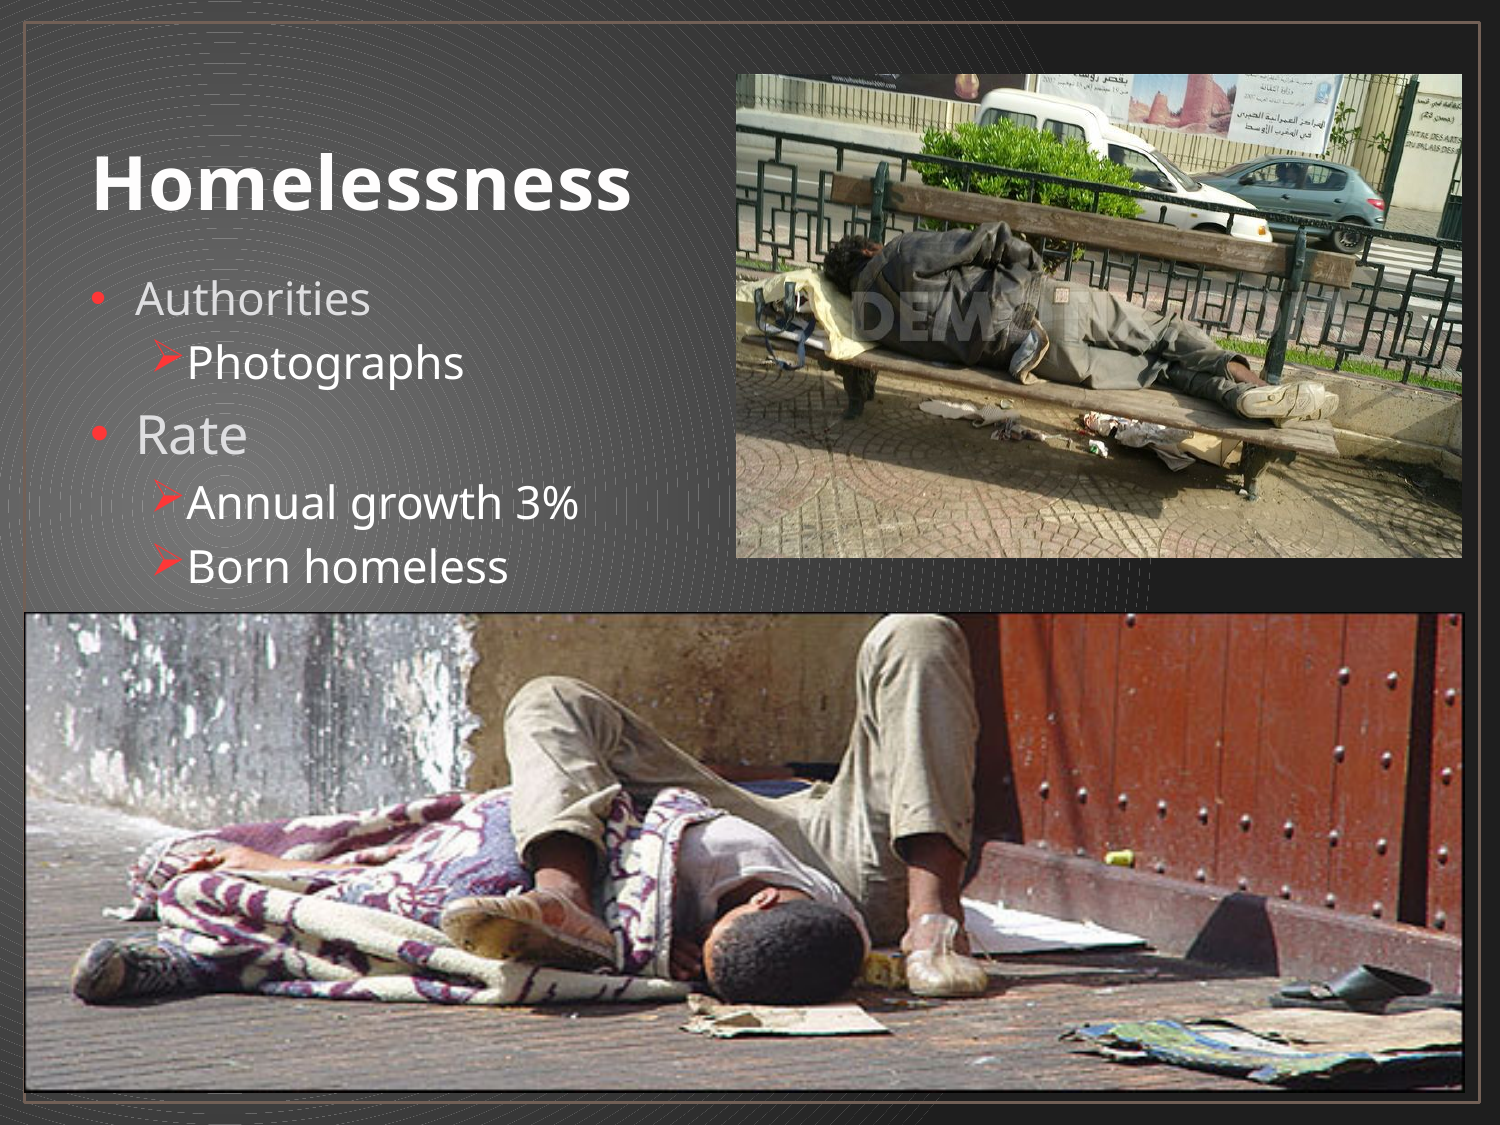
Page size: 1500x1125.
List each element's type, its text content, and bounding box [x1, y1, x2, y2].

picture [24, 612, 1465, 1093]
picture [736, 74, 1462, 559]
list Authorities Photographs Rate Annual growth 3% Born homeless [75, 262, 1425, 609]
title Homelessness [75, 45, 1425, 233]
